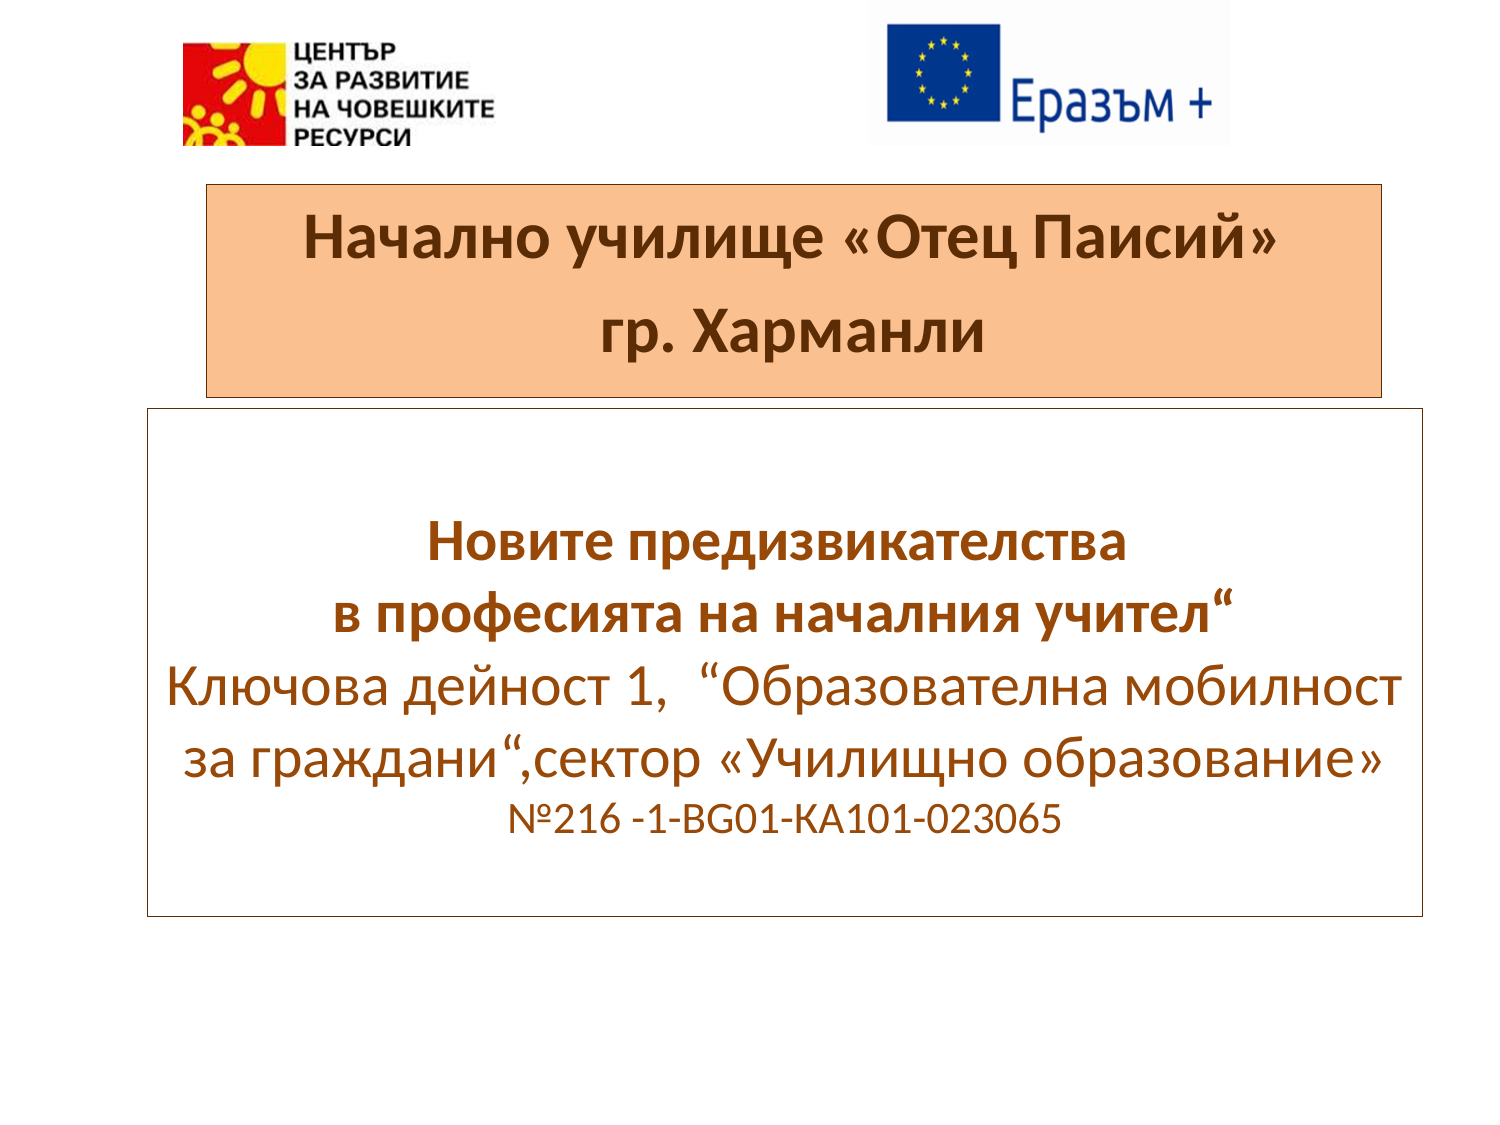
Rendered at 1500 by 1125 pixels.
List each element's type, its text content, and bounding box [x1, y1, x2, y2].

title Новите предизвикателства в професията на началния учител“ Ключова дейност 1, “Образователна мобилност за граждани“,сектор «Училищно образование» №216 -1-BG01-КА101-023065 [147, 408, 1423, 917]
picture [182, 42, 497, 147]
subtitle Начално училище «Отец Паисий» гр. Харманли [206, 184, 1382, 398]
picture [867, 0, 1231, 147]
